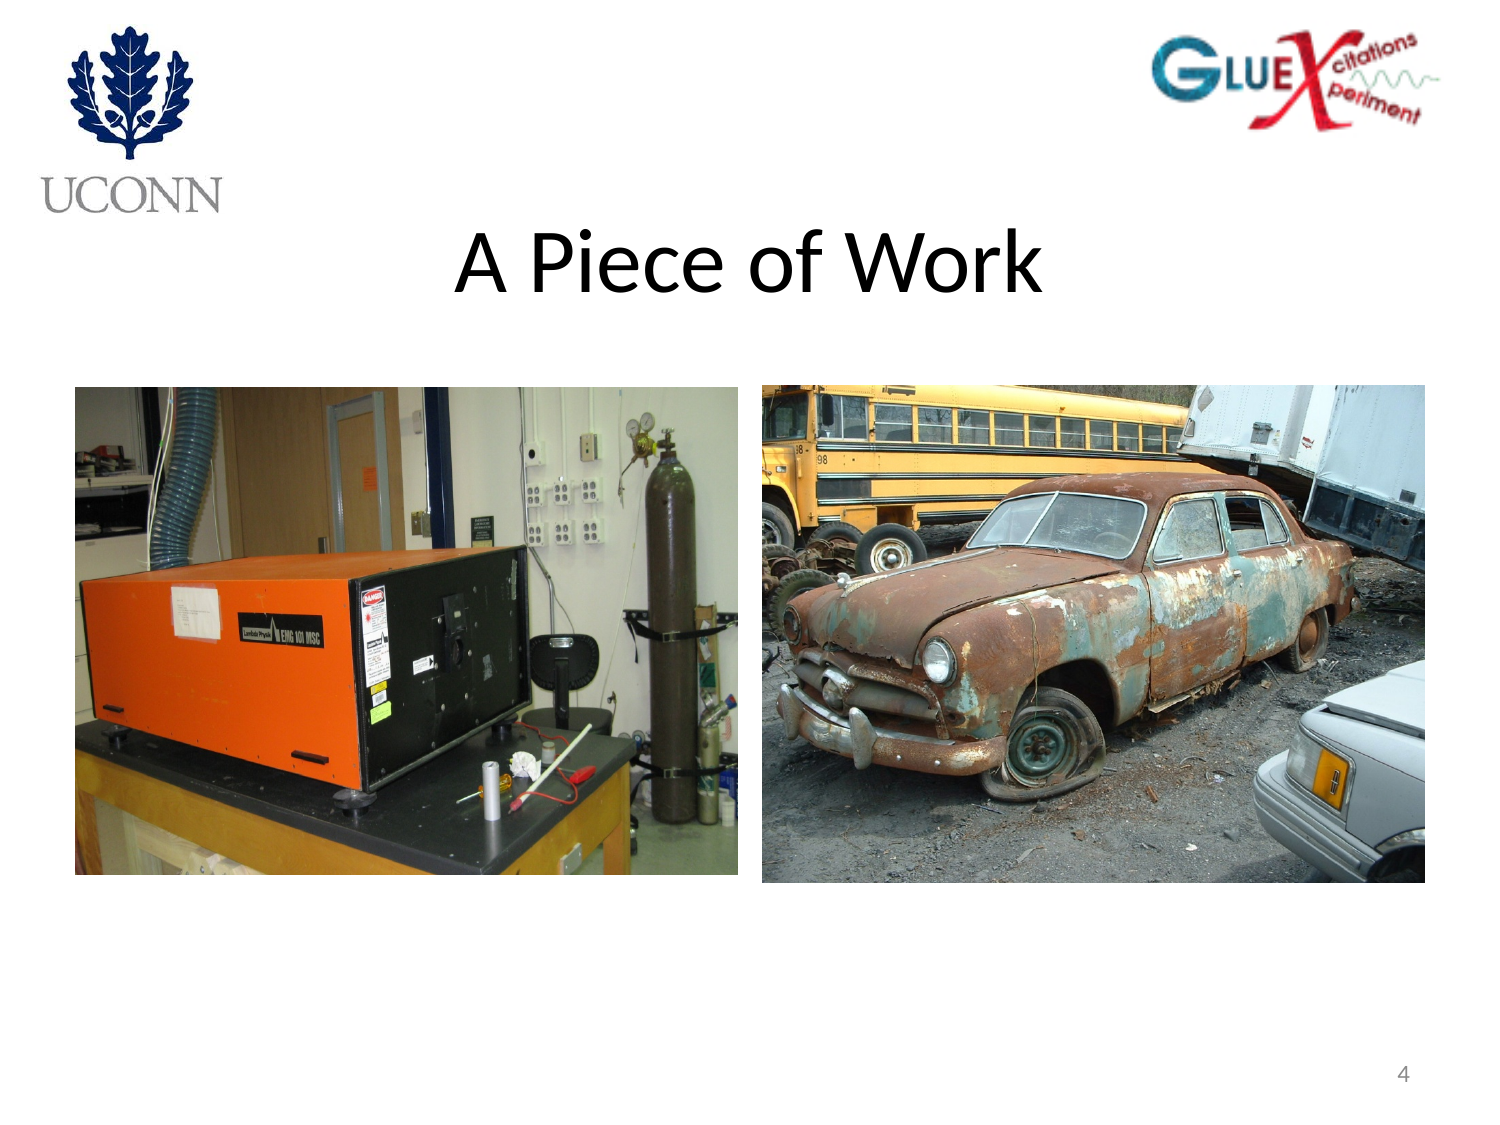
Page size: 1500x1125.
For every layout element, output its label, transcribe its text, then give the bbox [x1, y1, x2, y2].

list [74, 387, 738, 876]
picture [37, 24, 226, 214]
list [762, 384, 1426, 883]
slide_number 4 [1074, 1042, 1425, 1103]
title A Piece of Work [75, 162, 1425, 350]
picture [1138, 20, 1457, 138]
